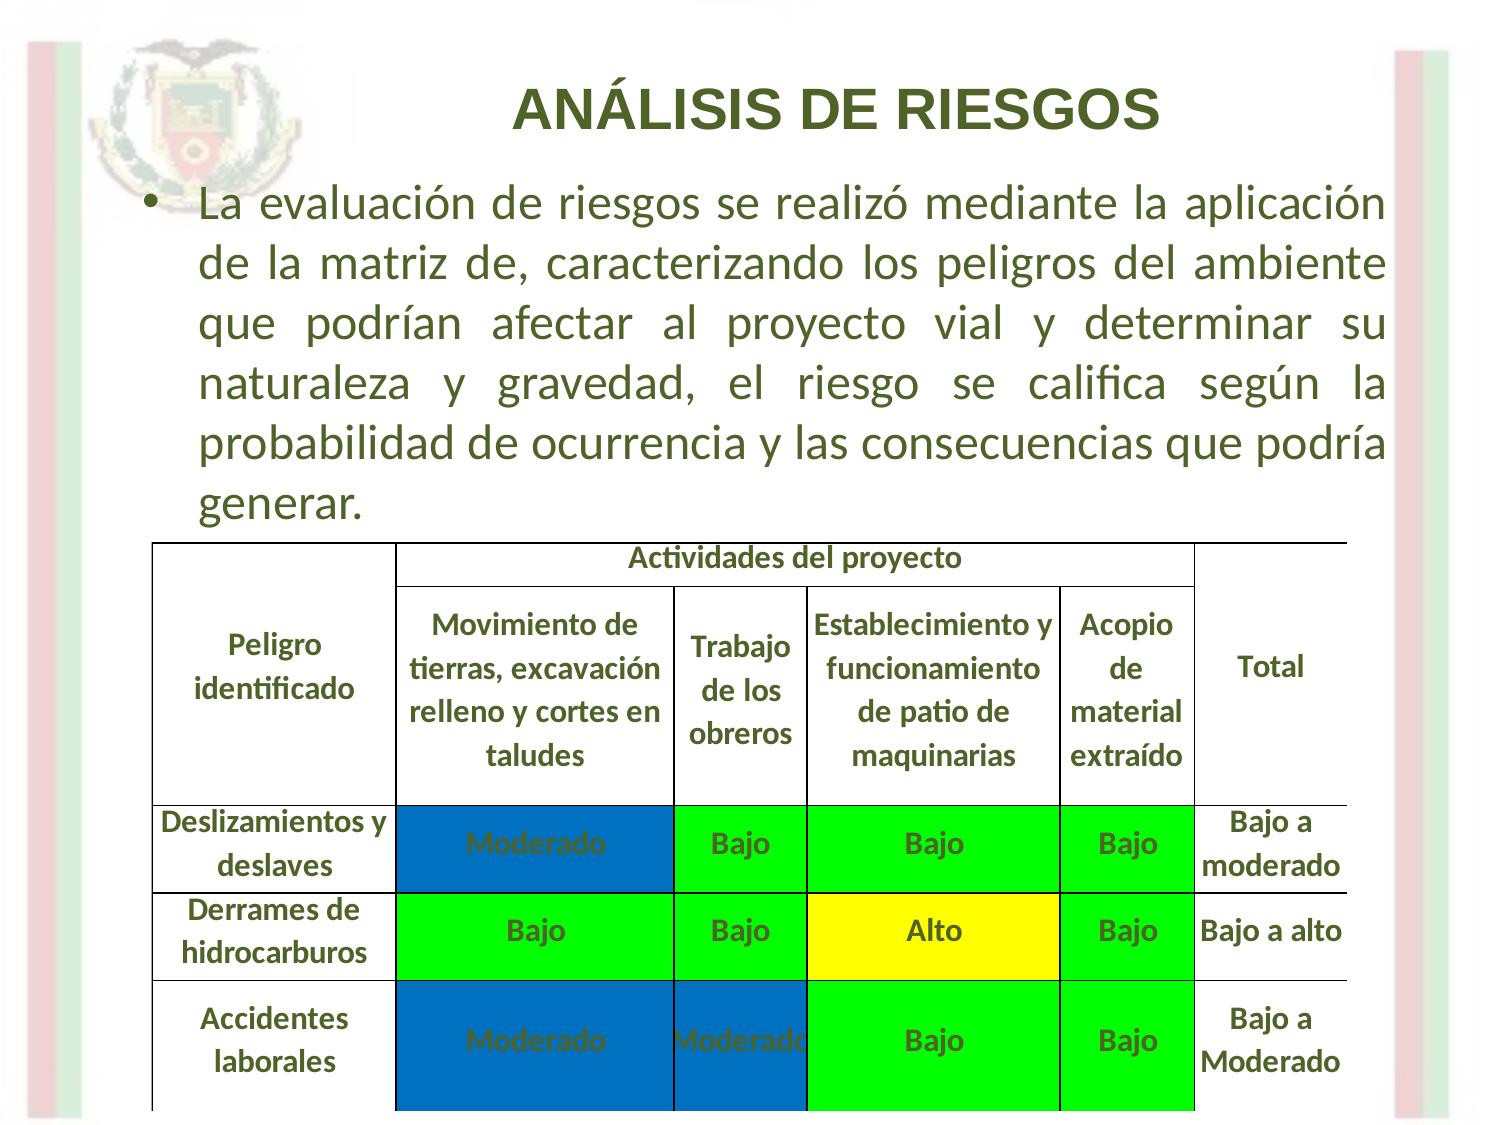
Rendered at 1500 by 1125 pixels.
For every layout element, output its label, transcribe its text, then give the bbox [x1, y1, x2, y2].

text_box ANÁLISIS DE RIESGOS [347, 64, 1325, 149]
text_box La evaluación de riesgos se realizó mediante la aplicación de la matriz de, caracterizando los peligros del ambiente que podrían afectar al proyecto vial y determinar su naturaleza y gravedad, el riesgo se califica según la probabilidad de ocurrencia y las consecuencias que podría generar. [127, 162, 1403, 538]
picture [151, 541, 1349, 1113]
